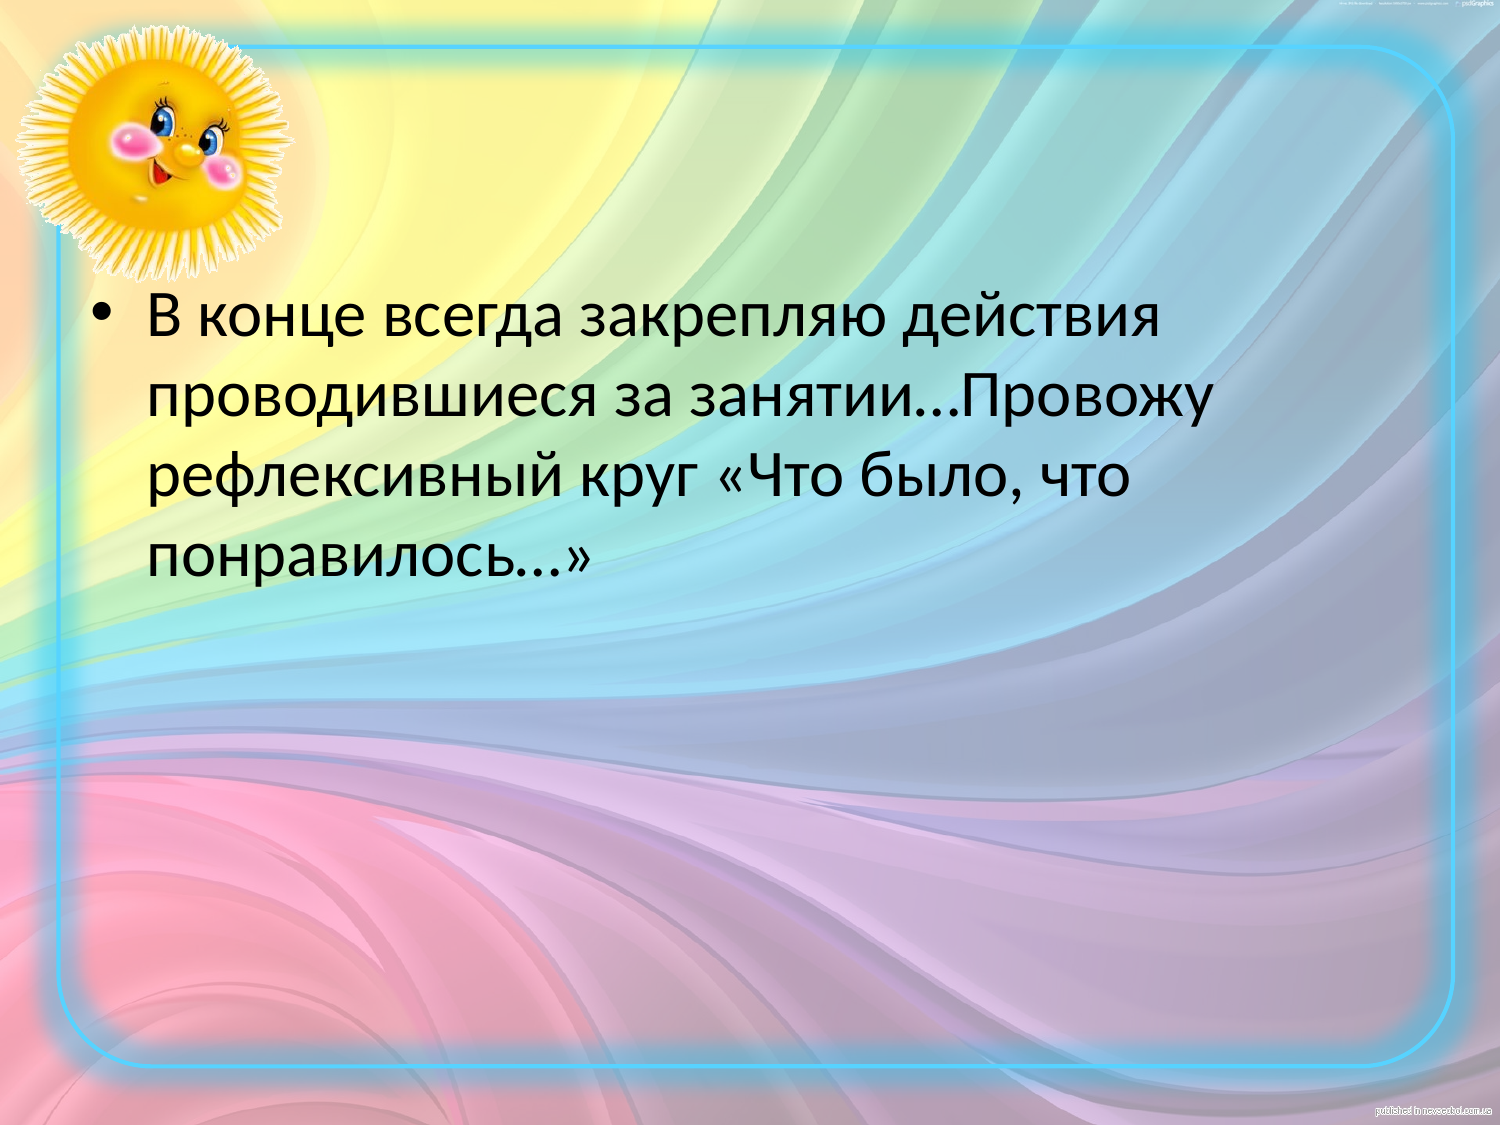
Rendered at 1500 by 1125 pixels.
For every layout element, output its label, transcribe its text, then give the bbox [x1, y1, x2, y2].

list В конце всегда закрепляю действия проводившиеся за занятии…Провожу рефлексивный круг «Что было, что понравилось…» [75, 262, 1425, 1005]
picture [11, 11, 340, 340]
